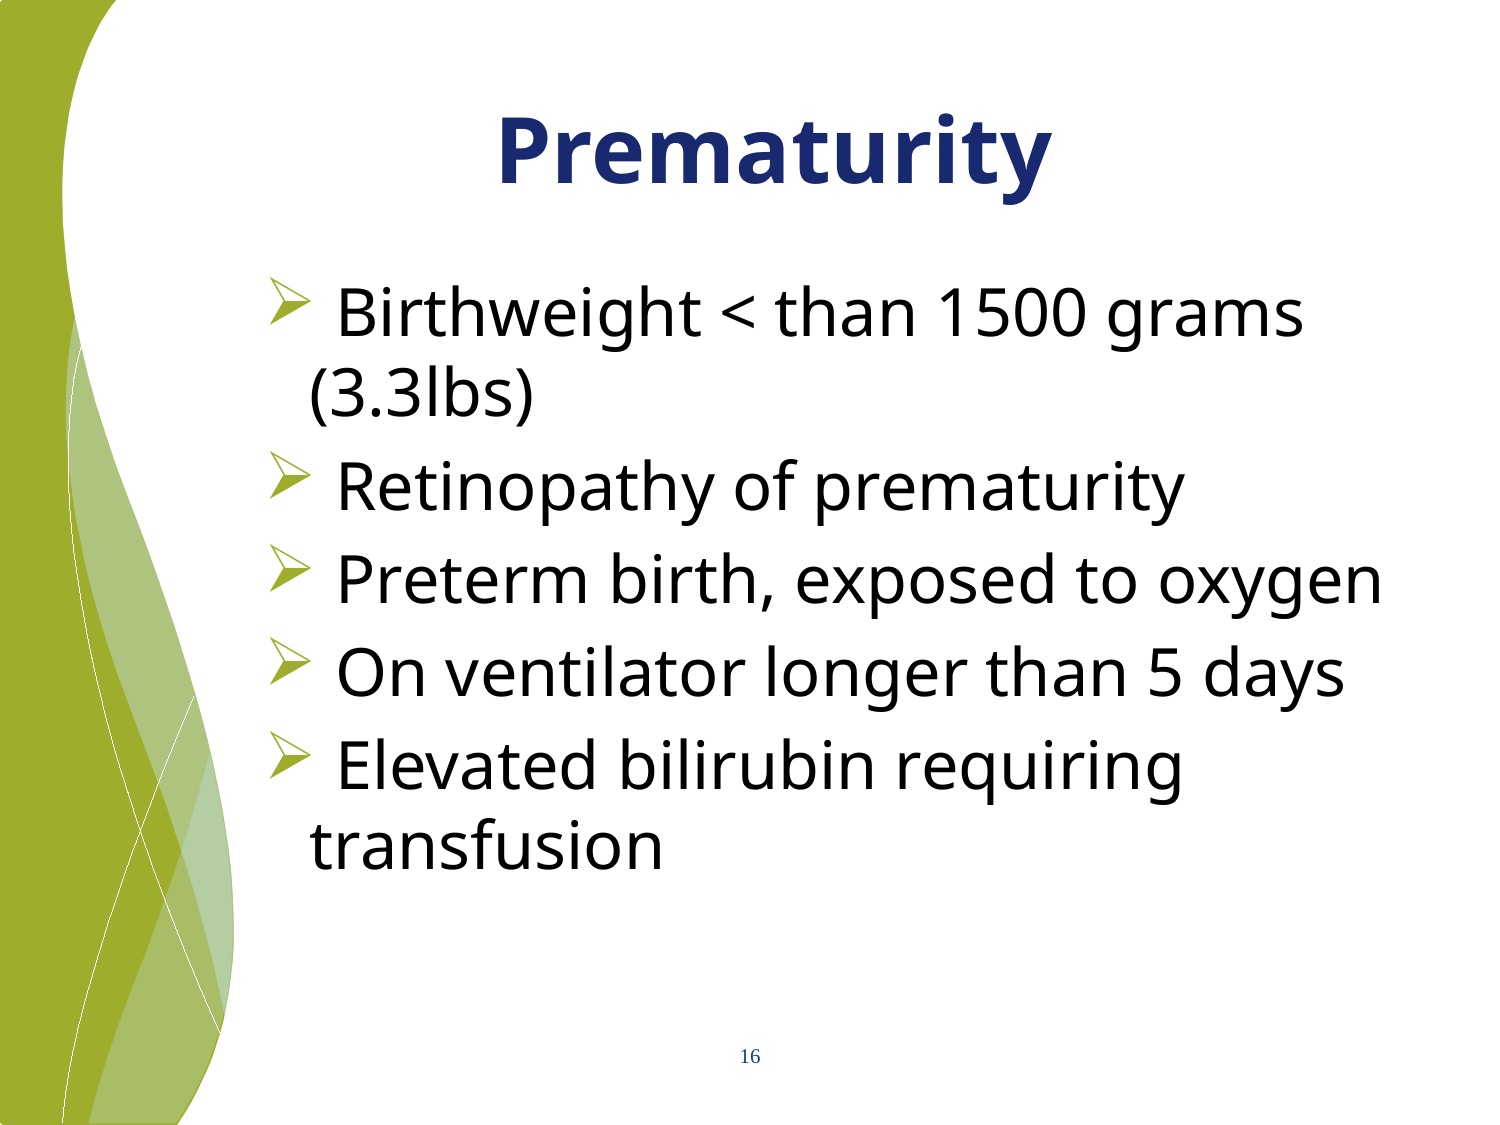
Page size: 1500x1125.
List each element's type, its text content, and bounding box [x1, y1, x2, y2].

title Prematurity [75, 55, 1425, 238]
slide_number 16 [654, 1025, 846, 1086]
list Birthweight < than 1500 grams (3.3lbs) Retinopathy of prematurity Preterm birth, exposed to oxygen On ventilator longer than 5 days Elevated bilirubin requiring transfusion [249, 262, 1450, 900]
